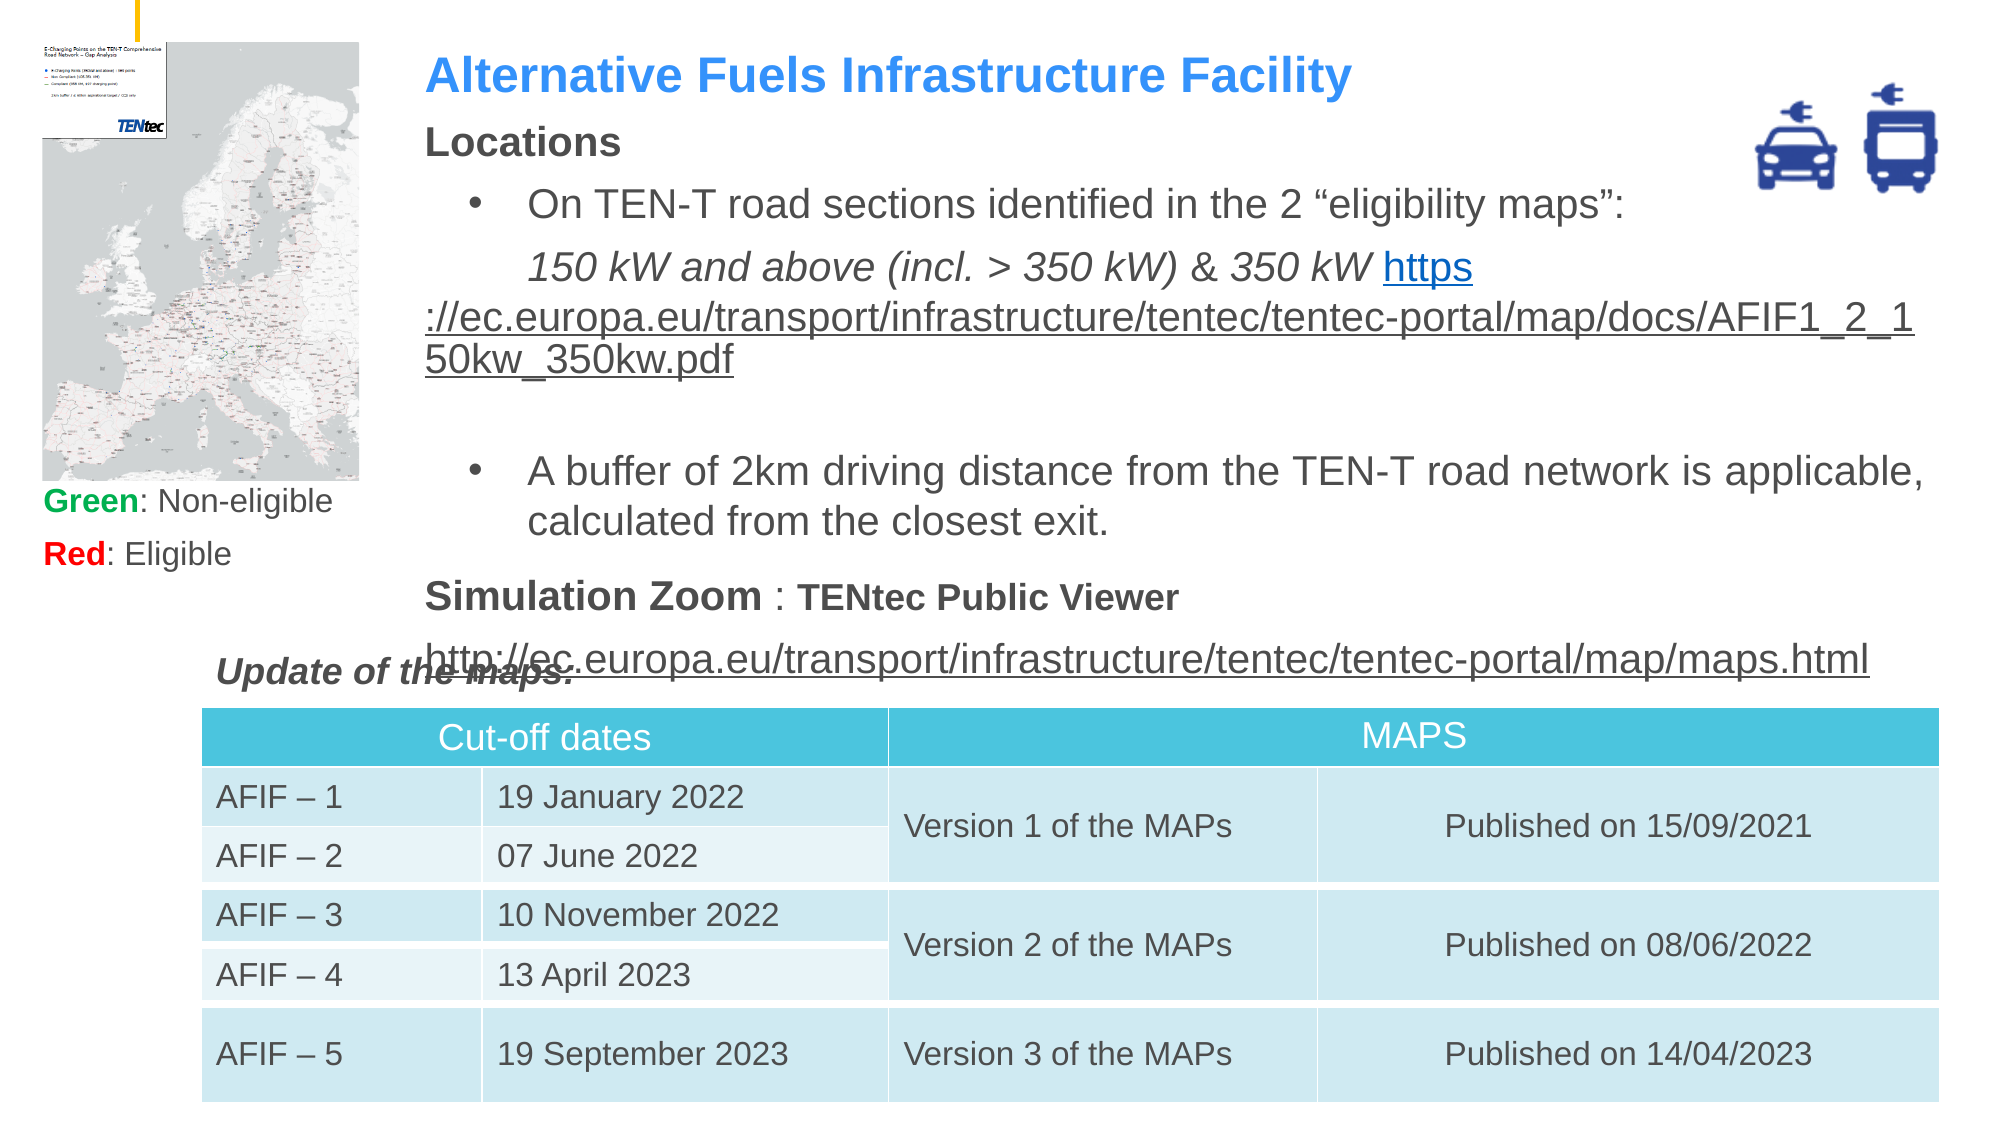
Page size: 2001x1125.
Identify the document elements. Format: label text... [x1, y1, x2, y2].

table_cell AFIF – 4 [202, 949, 481, 1000]
table_cell Version 3 of the MAPs [889, 1008, 1317, 1102]
table_cell AFIF – 5 [202, 1008, 481, 1102]
table_cell Version 2 of the MAPs [889, 890, 1317, 1000]
table_cell Published on 14/04/2023 [1318, 1008, 1939, 1102]
table_cell 19 January 2022 [483, 768, 888, 826]
picture [1748, 97, 1845, 194]
picture [1859, 78, 1941, 194]
text_box Alternative Fuels Infrastructure Facility Locations On TEN-T road sections identified in the 2 “eligibility maps”: 150 kW and above (incl. > 350 kW) & 350 kW https://ec.europa.eu/transport/infrastructure/tentec/tentec-portal/map/docs/AFIF1_2_150kw_350kw.pdf A buffer of 2km driving distance from the TEN-T road network is applicable, calculated from the closest exit. Simulation Zoom : TENtec Public Viewer http://ec.europa.eu/transport/infrastructure/tentec/tentec-portal/map/maps.html [409, 34, 1941, 648]
table_header Cut-off dates [202, 708, 888, 766]
table_cell Version 1 of the MAPs [889, 768, 1317, 882]
picture [42, 42, 360, 481]
table_cell Published on 15/09/2021 [1318, 768, 1939, 882]
table_cell 07 June 2022 [483, 827, 888, 882]
table_cell 19 September 2023 [483, 1008, 888, 1102]
table_cell AFIF – 2 [202, 827, 481, 882]
table_cell AFIF – 3 [202, 890, 481, 941]
text_box Update of the maps: [200, 639, 676, 700]
text_box Green: Non-eligible Red: Eligible [28, 471, 360, 577]
table_cell Published on 08/06/2022 [1318, 890, 1939, 1000]
table_cell AFIF – 1 [202, 768, 481, 826]
table_header MAPS [889, 708, 1939, 766]
table_cell 13 April 2023 [483, 949, 888, 1000]
table_cell 10 November 2022 [483, 890, 888, 941]
